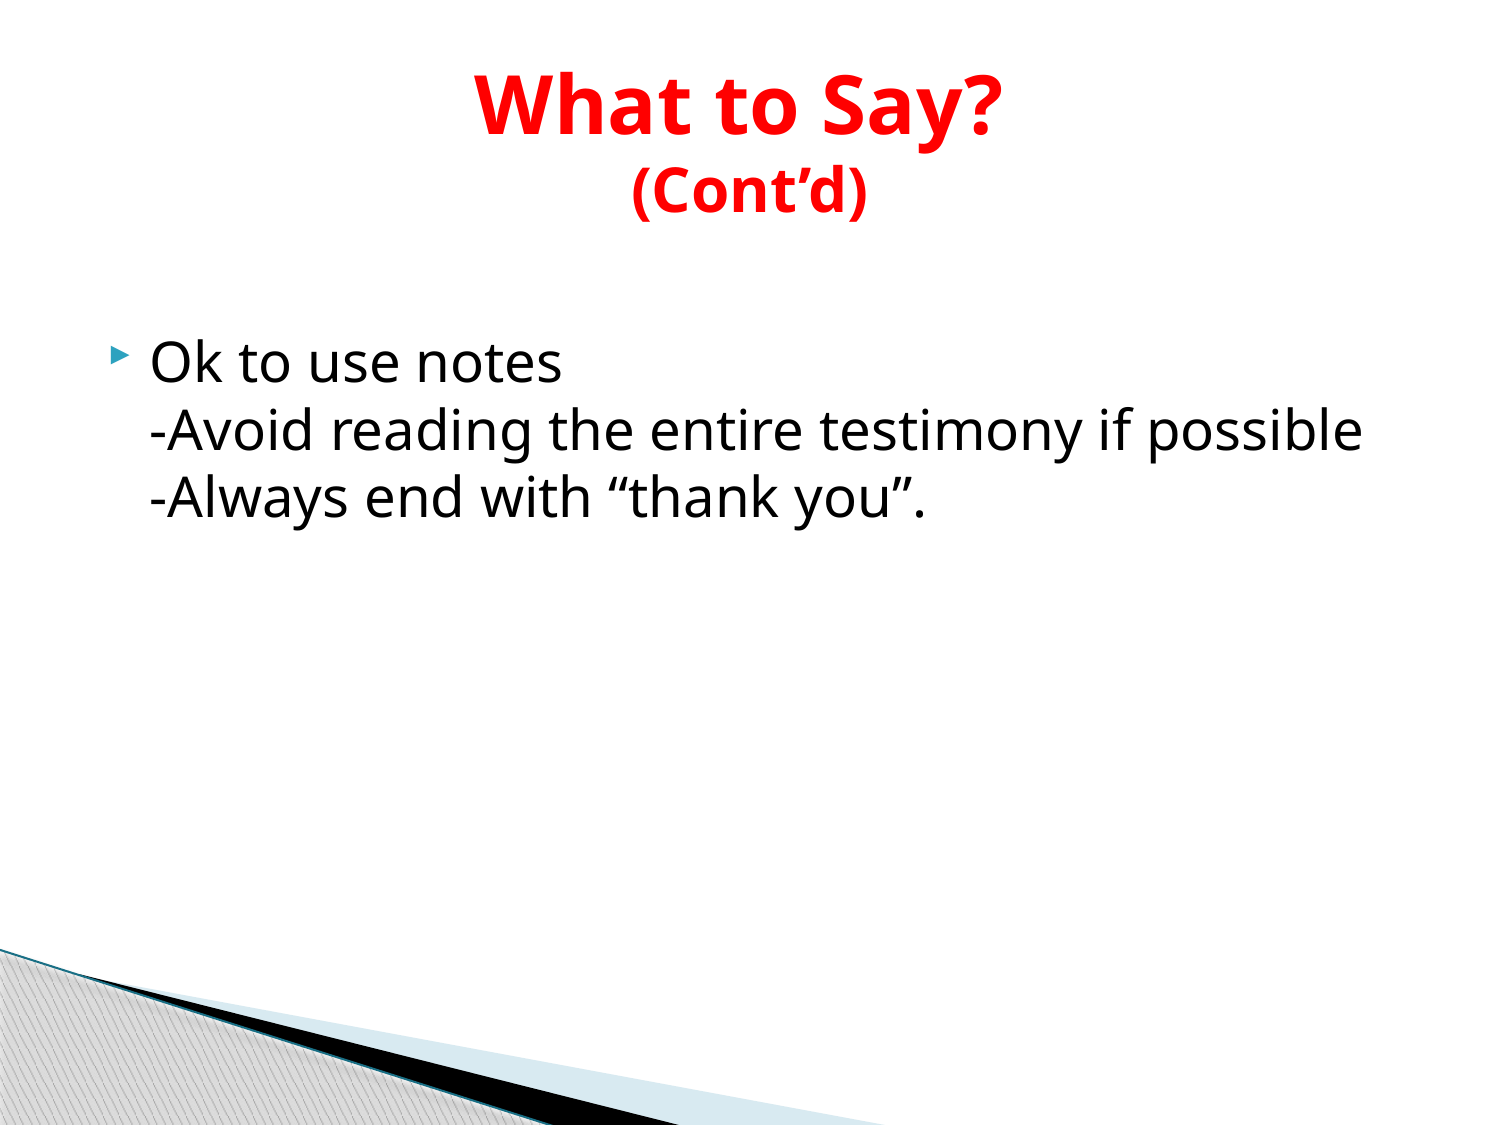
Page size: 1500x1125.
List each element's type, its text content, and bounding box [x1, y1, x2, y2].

title What to Say? (Cont’d) [75, 45, 1425, 233]
list Ok to use notes -Avoid reading the entire testimony if possible -Always end with “thank you”. [75, 243, 1425, 986]
